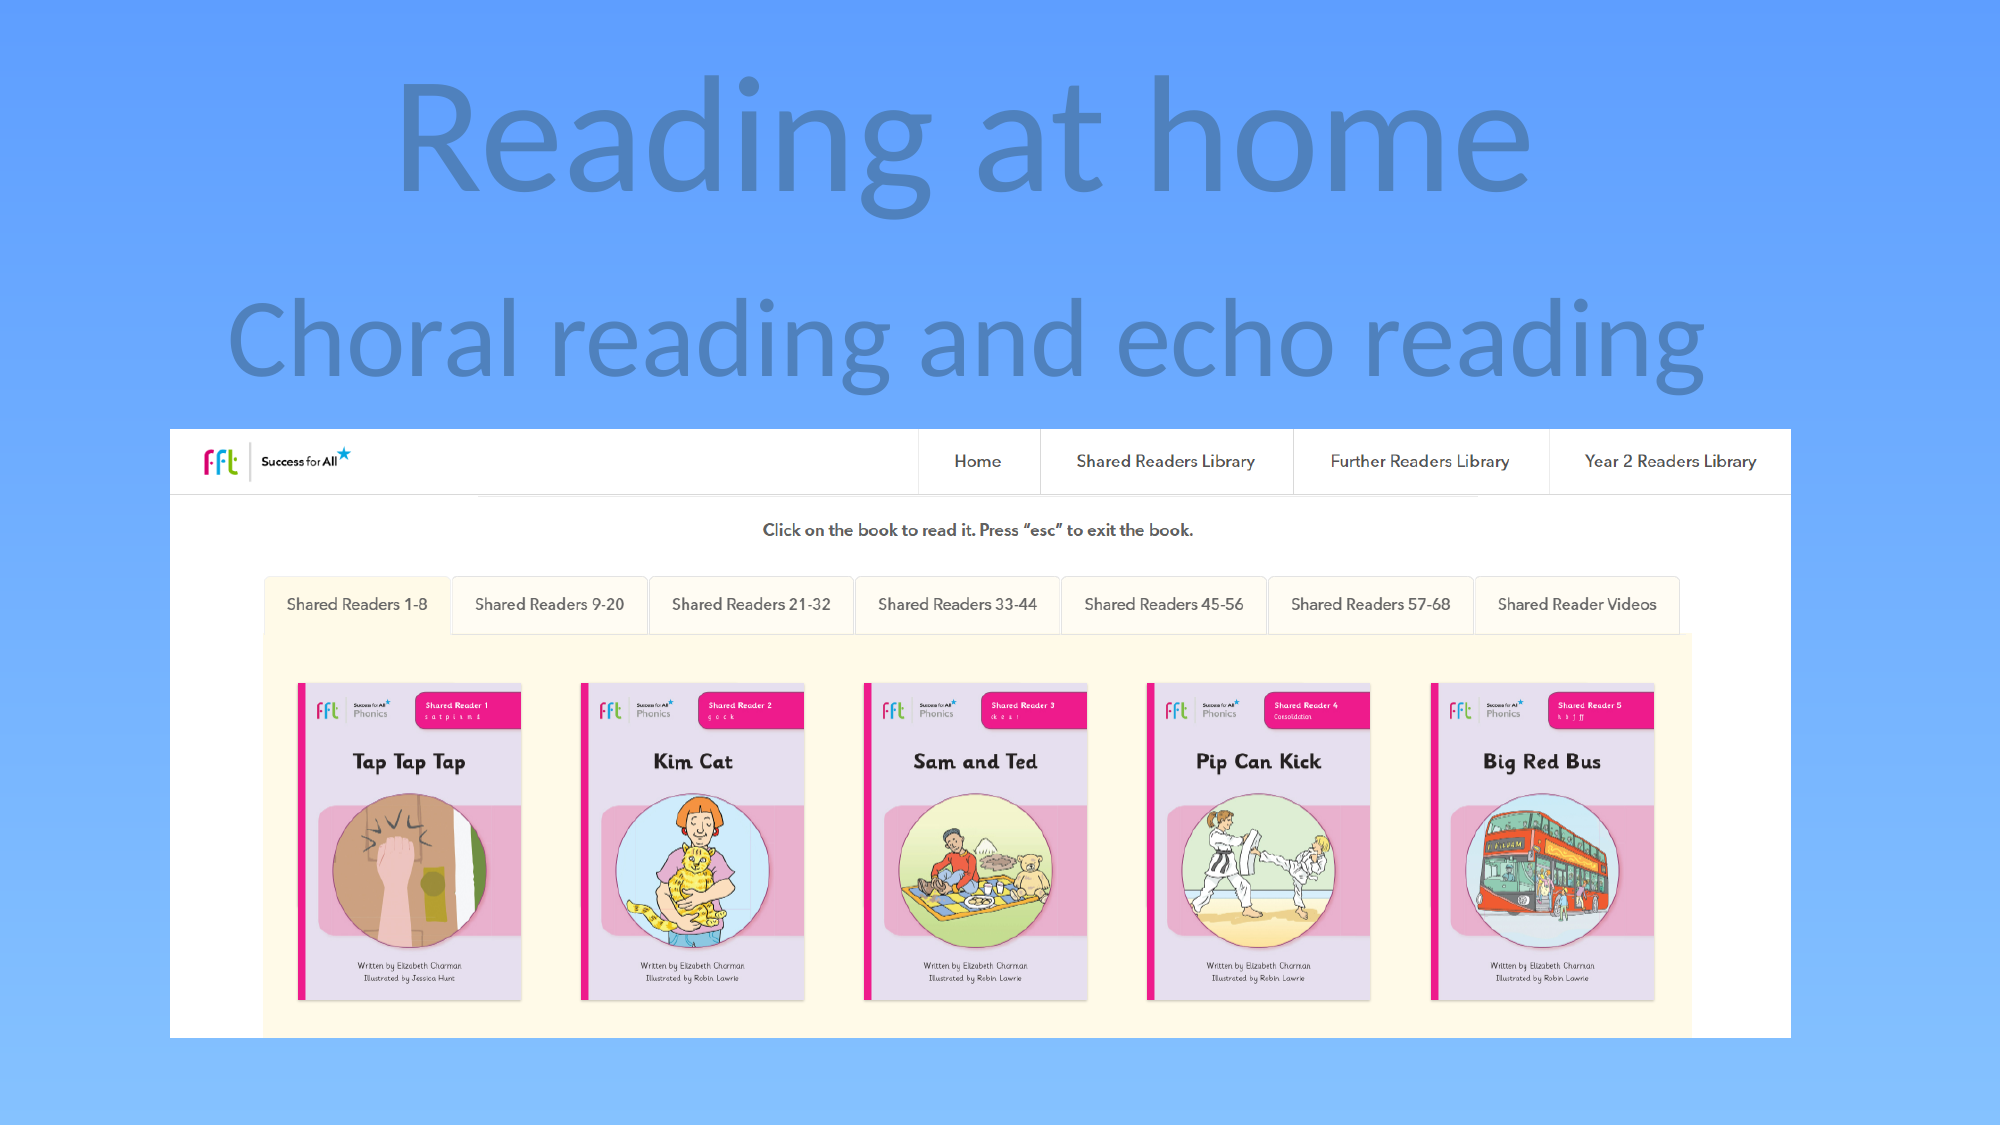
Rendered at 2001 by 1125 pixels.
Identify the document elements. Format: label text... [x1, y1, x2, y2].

text_box Choral reading and echo reading [212, 256, 1749, 407]
picture [170, 428, 1791, 1038]
text_box Reading at home [377, 17, 1552, 233]
